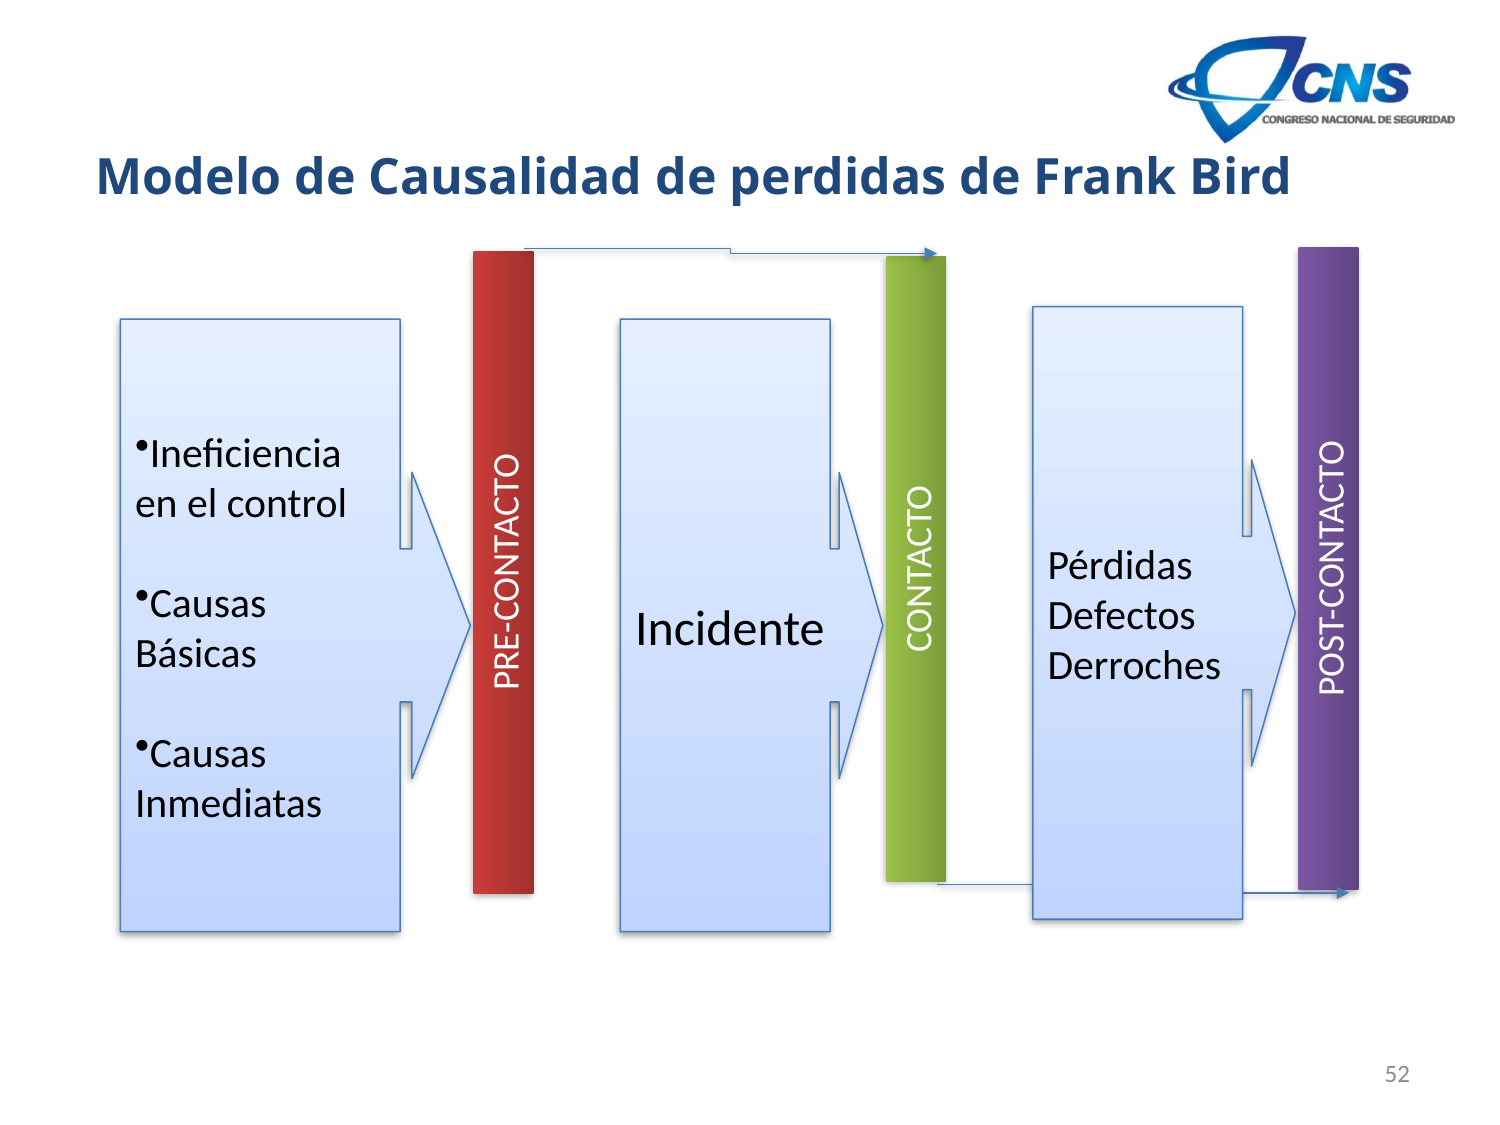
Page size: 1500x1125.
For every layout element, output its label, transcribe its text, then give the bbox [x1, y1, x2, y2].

slide_number 52 [1074, 1042, 1425, 1103]
text_box Modelo de Causalidad de perdidas de Frank Bird [81, 137, 1308, 212]
picture [1162, 24, 1463, 149]
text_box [119, 243, 1407, 932]
